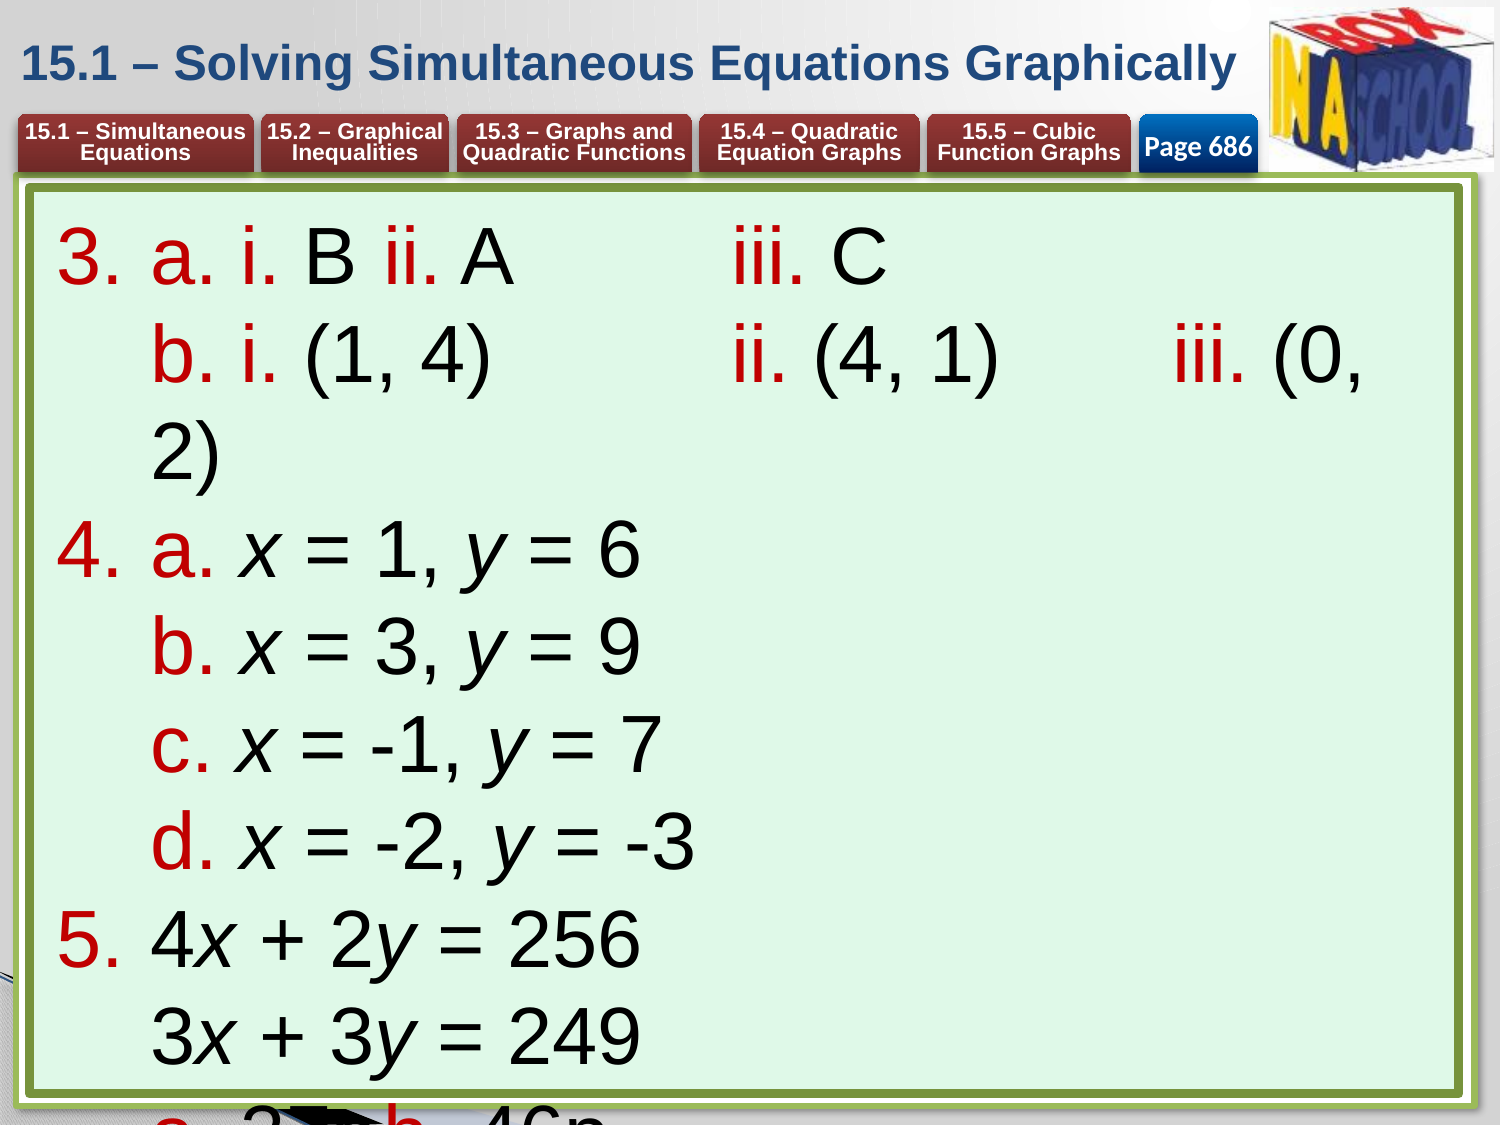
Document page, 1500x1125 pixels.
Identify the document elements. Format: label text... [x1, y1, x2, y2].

title 15.1 – Solving Simultaneous Equations Graphically [5, 7, 1270, 114]
picture [1269, 7, 1495, 172]
text_box Page 686 [1139, 114, 1258, 173]
text_box a. i. B ii. A iii. C b. i. (1, 4) ii. (4, 1) iii. (0, 2) a. x = 1, y = 6 b. x = 3, y = 9 c. x = -1, y = 7 d. x = -2, y = -3 4x + 2y = 256 3x + 3y = 249 a. 37p b. 46p [41, 196, 1447, 1125]
